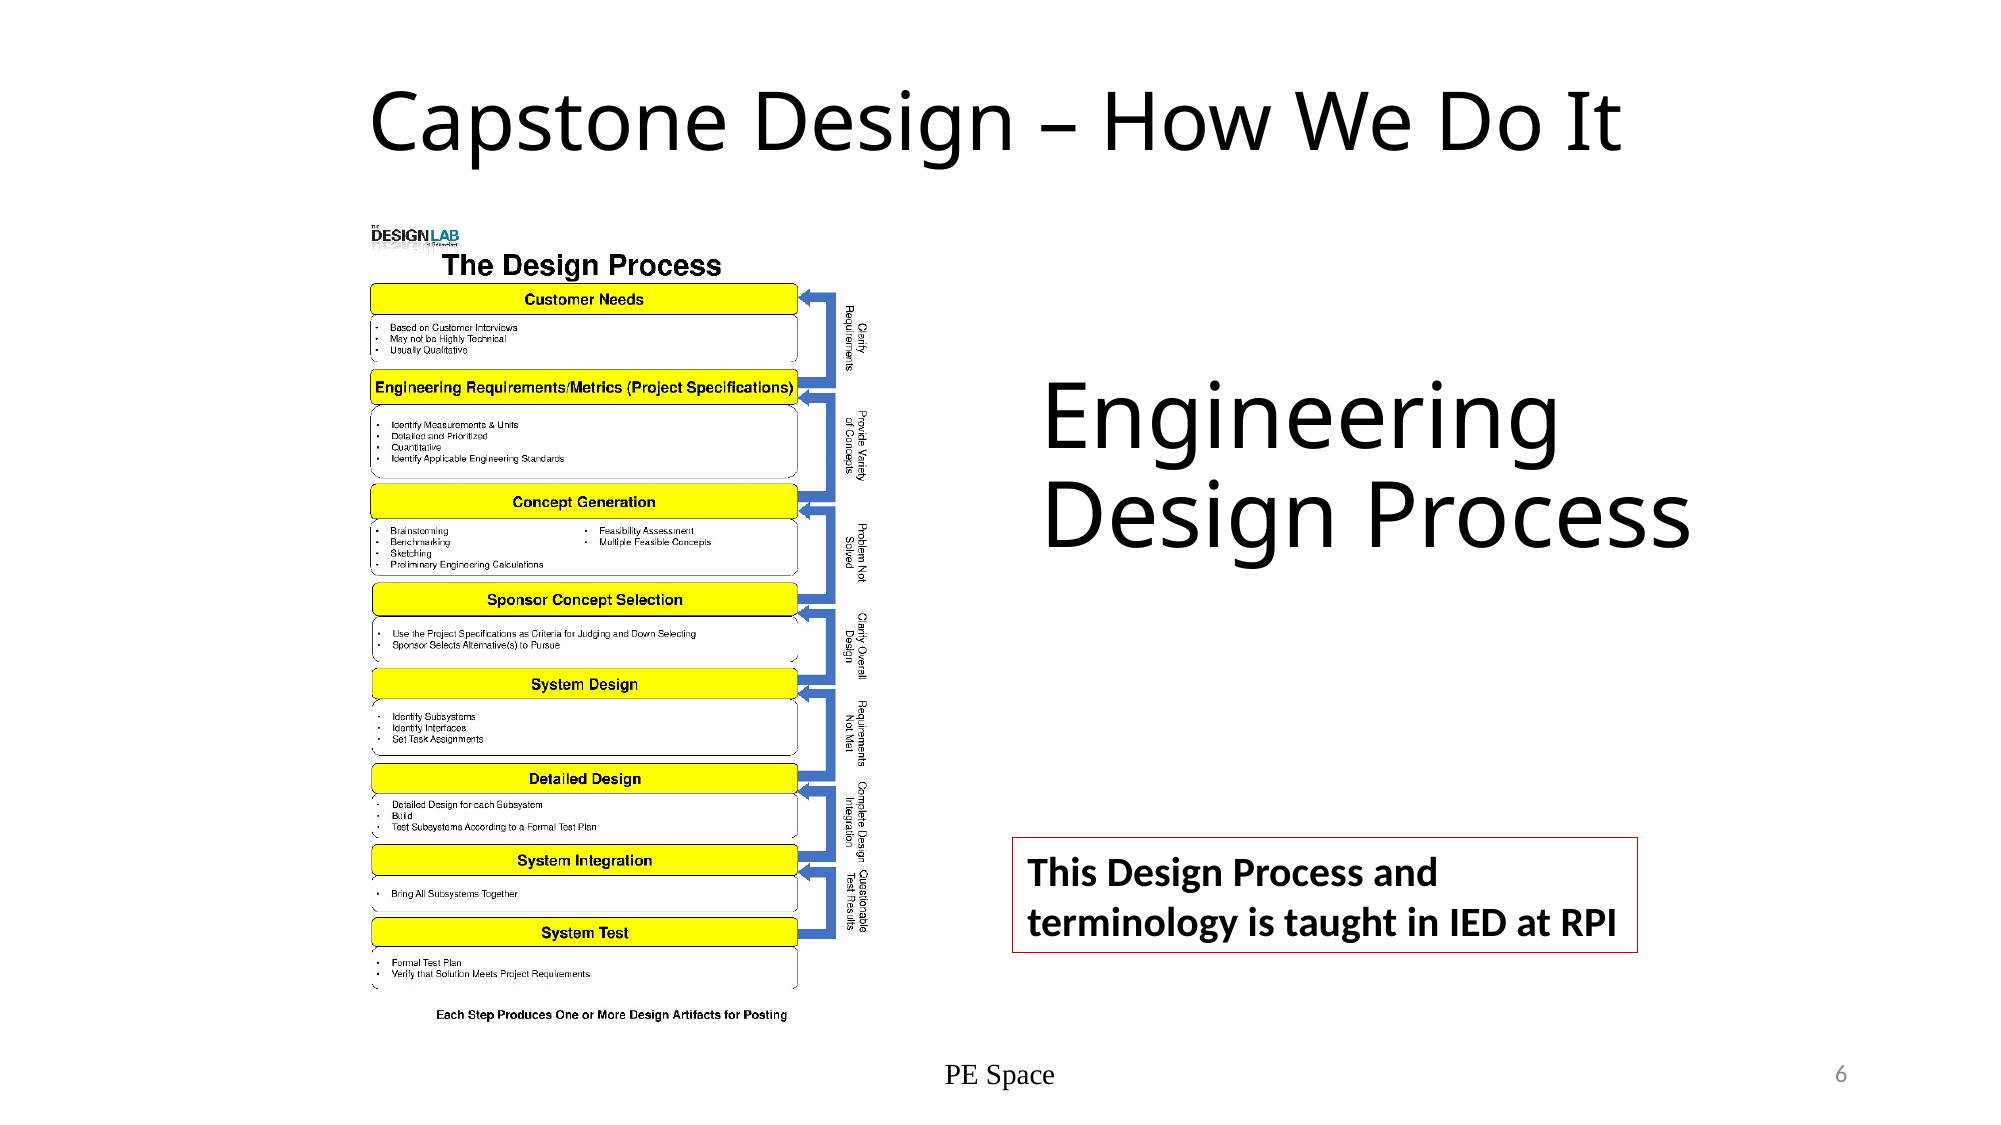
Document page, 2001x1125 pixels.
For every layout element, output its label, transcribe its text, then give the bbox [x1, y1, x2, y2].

text_box Capstone Design – How We Do It [353, 59, 1647, 188]
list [329, 186, 905, 1049]
title Engineering Design Process [1025, 225, 1833, 711]
slide_number 6 [1412, 1042, 1863, 1103]
footer PE Space [662, 1042, 1338, 1103]
text_box This Design Process and terminology is taught in IED at RPI [1012, 837, 1638, 953]
